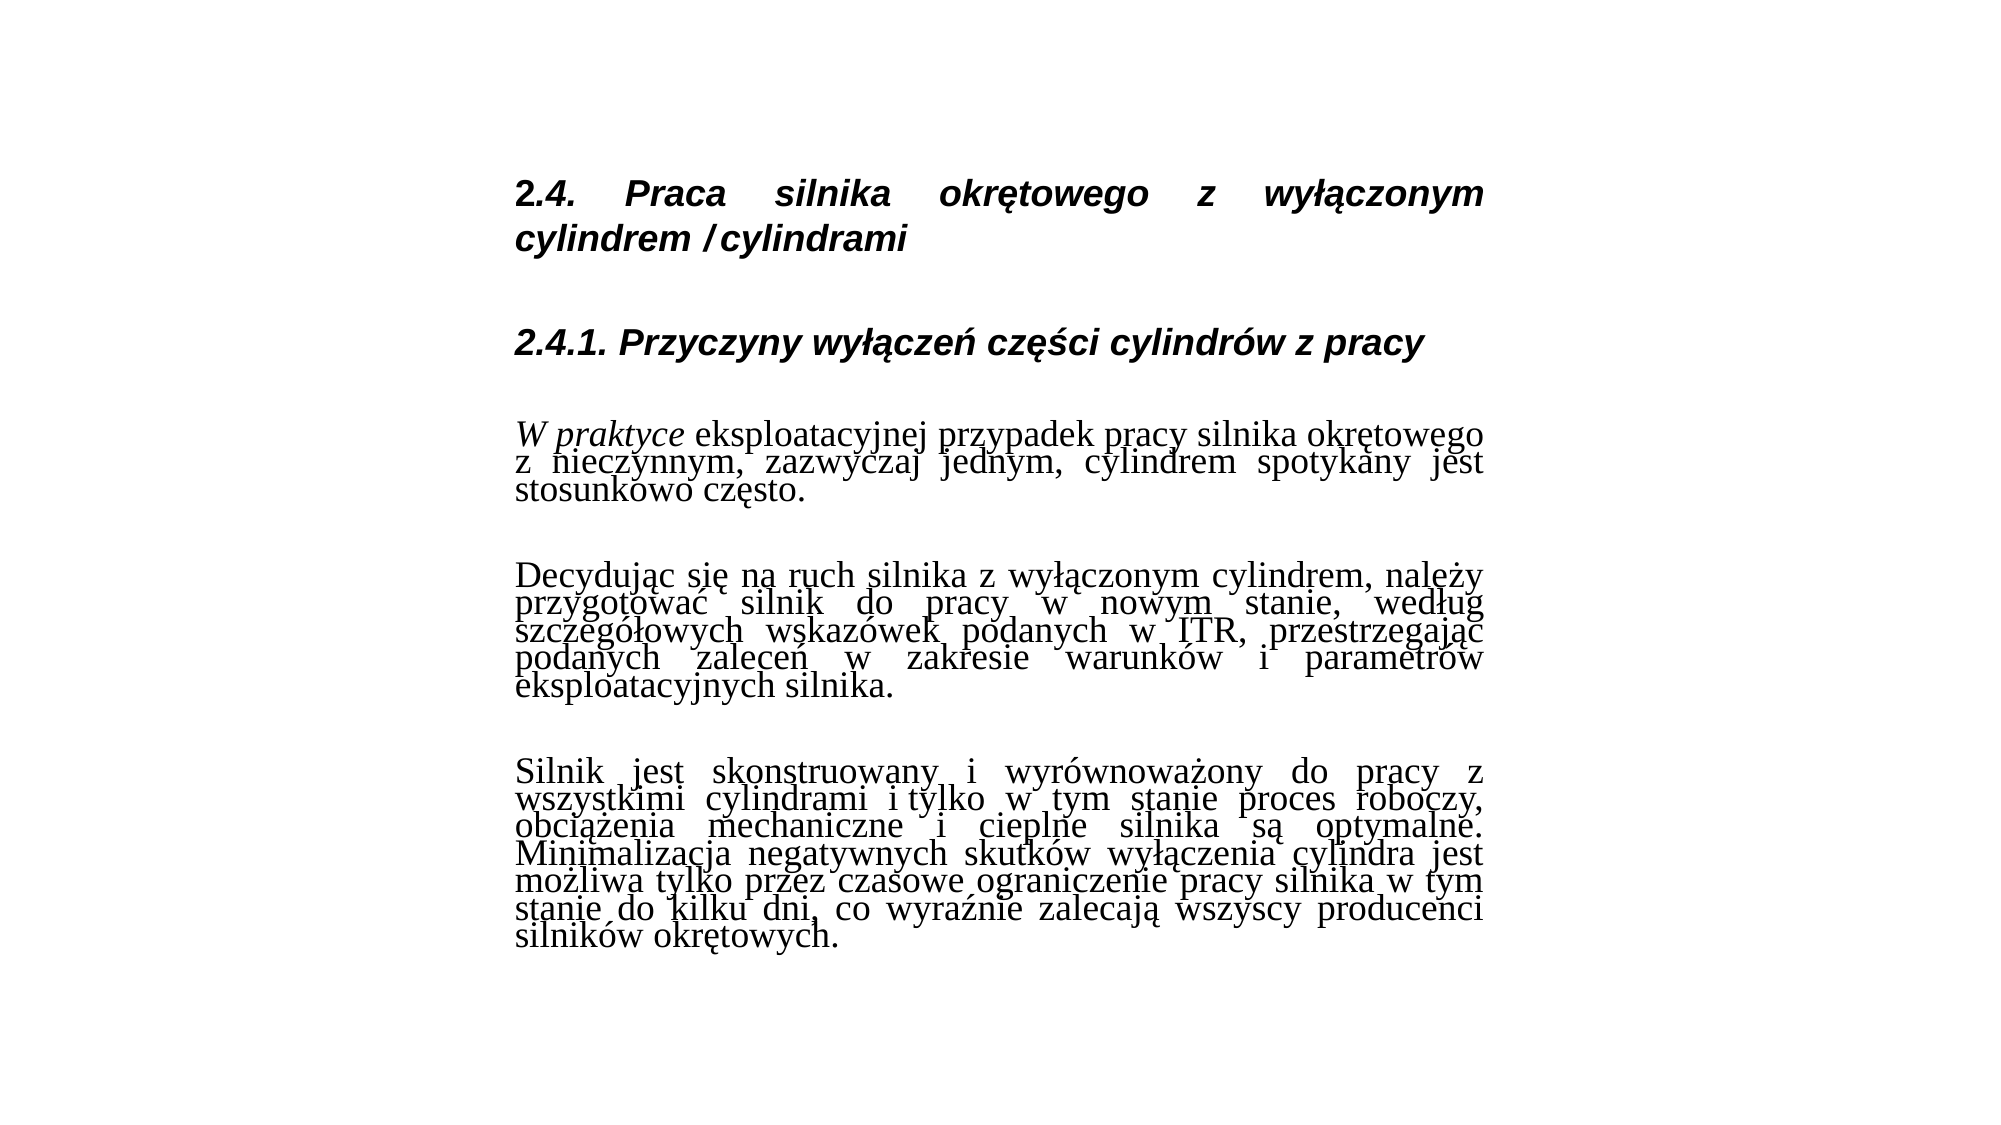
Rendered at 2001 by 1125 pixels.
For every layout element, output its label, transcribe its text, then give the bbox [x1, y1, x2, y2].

text_box 2.4. Praca silnika okrętowego z wyłączonym cylindrem / cylindrami 2.4.1. Przyczyny wyłączeń części cylindrów z pracy W praktyce eksploatacyjnej przypadek pracy silnika okrętowego z nieczynnym, zazwyczaj jednym, cylindrem spotykany jest stosunkowo często. Decydując się na ruch silnika z wyłączonym cylindrem, należy przygotować silnik do pracy w nowym stanie, według szczegółowych wskazówek podanych w ITR, przestrzegając podanych zaleceń w zakresie warunków i parametrów eksploatacyj­nych silnika. Silnik jest skonstruowany i wyrównoważony do pracy z wszystkimi cylindrami i tylko w tym stanie proces roboczy, obciążenia mechaniczne i cieplne silnika są optymalne. Minimalizacja negatywnych skutków wyłączenia cylindra jest możliwa tylko przez czasowe ograniczenie pracy silnika w tym stanie do kilku dni, co wyraźnie zalecają wszyscy producenci silników okrętowych. [500, 161, 1500, 963]
